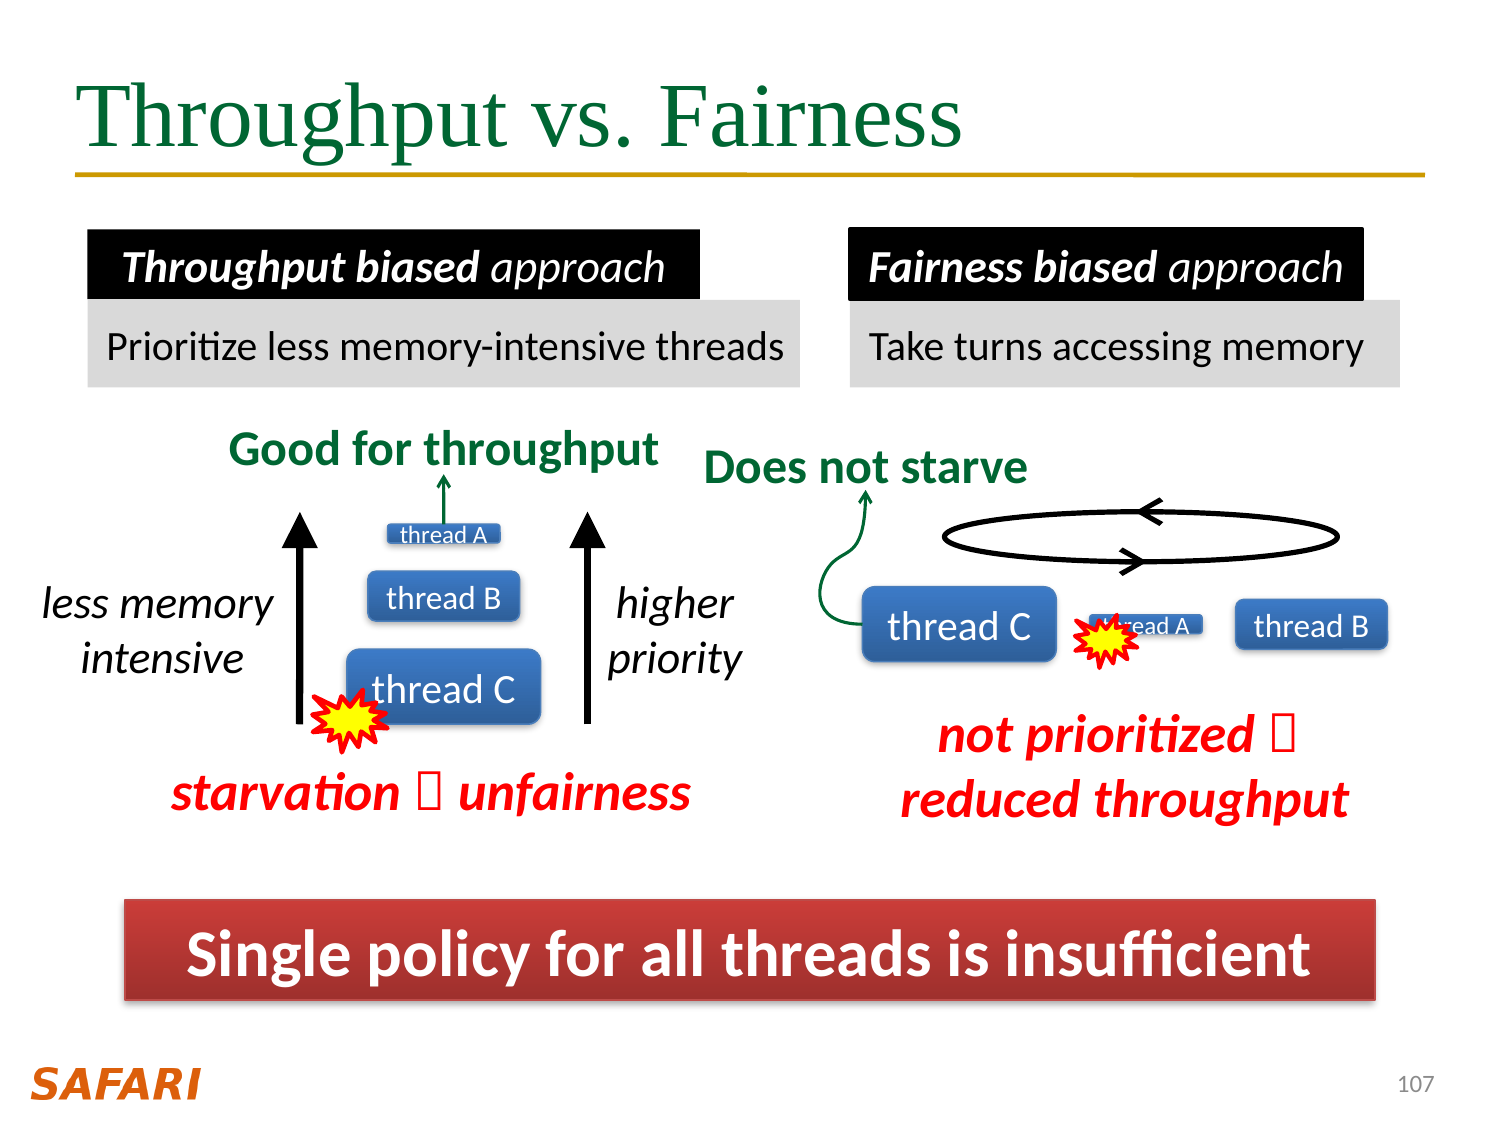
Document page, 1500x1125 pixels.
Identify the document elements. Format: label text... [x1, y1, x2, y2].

text_box Prioritize less memory-intensive threads [85, 298, 802, 389]
text_box Throughput biased approach [85, 227, 702, 301]
text_box Fairness biased approach [848, 227, 1364, 301]
text_box thread C [861, 585, 1058, 663]
slide_number 107 [1100, 1052, 1450, 1113]
text_box thread A [1088, 614, 1114, 626]
picture [29, 1058, 207, 1110]
text_box thread A [1119, 614, 1203, 635]
text_box thread B [1234, 598, 1389, 651]
text_box higher priority [587, 564, 763, 690]
text_box Does not starve [685, 447, 1046, 492]
text_box thread A [386, 523, 501, 544]
text_box [942, 509, 1340, 564]
text_box [310, 687, 390, 749]
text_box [796, 555, 932, 559]
text_box Take turns accessing memory [848, 298, 1402, 389]
text_box not prioritized  reduced throughput [875, 691, 1375, 836]
text_box Good for throughput [223, 425, 664, 476]
text_box [1072, 612, 1140, 671]
text_box thread C [346, 648, 542, 725]
title Throughput vs. Fairness [75, 45, 1425, 175]
text_box thread B [367, 570, 521, 622]
text_box less memory intensive [24, 564, 296, 690]
text_box starvation  unfairness [150, 749, 713, 830]
text_box Single policy for all threads is insufficient [124, 899, 1376, 1001]
